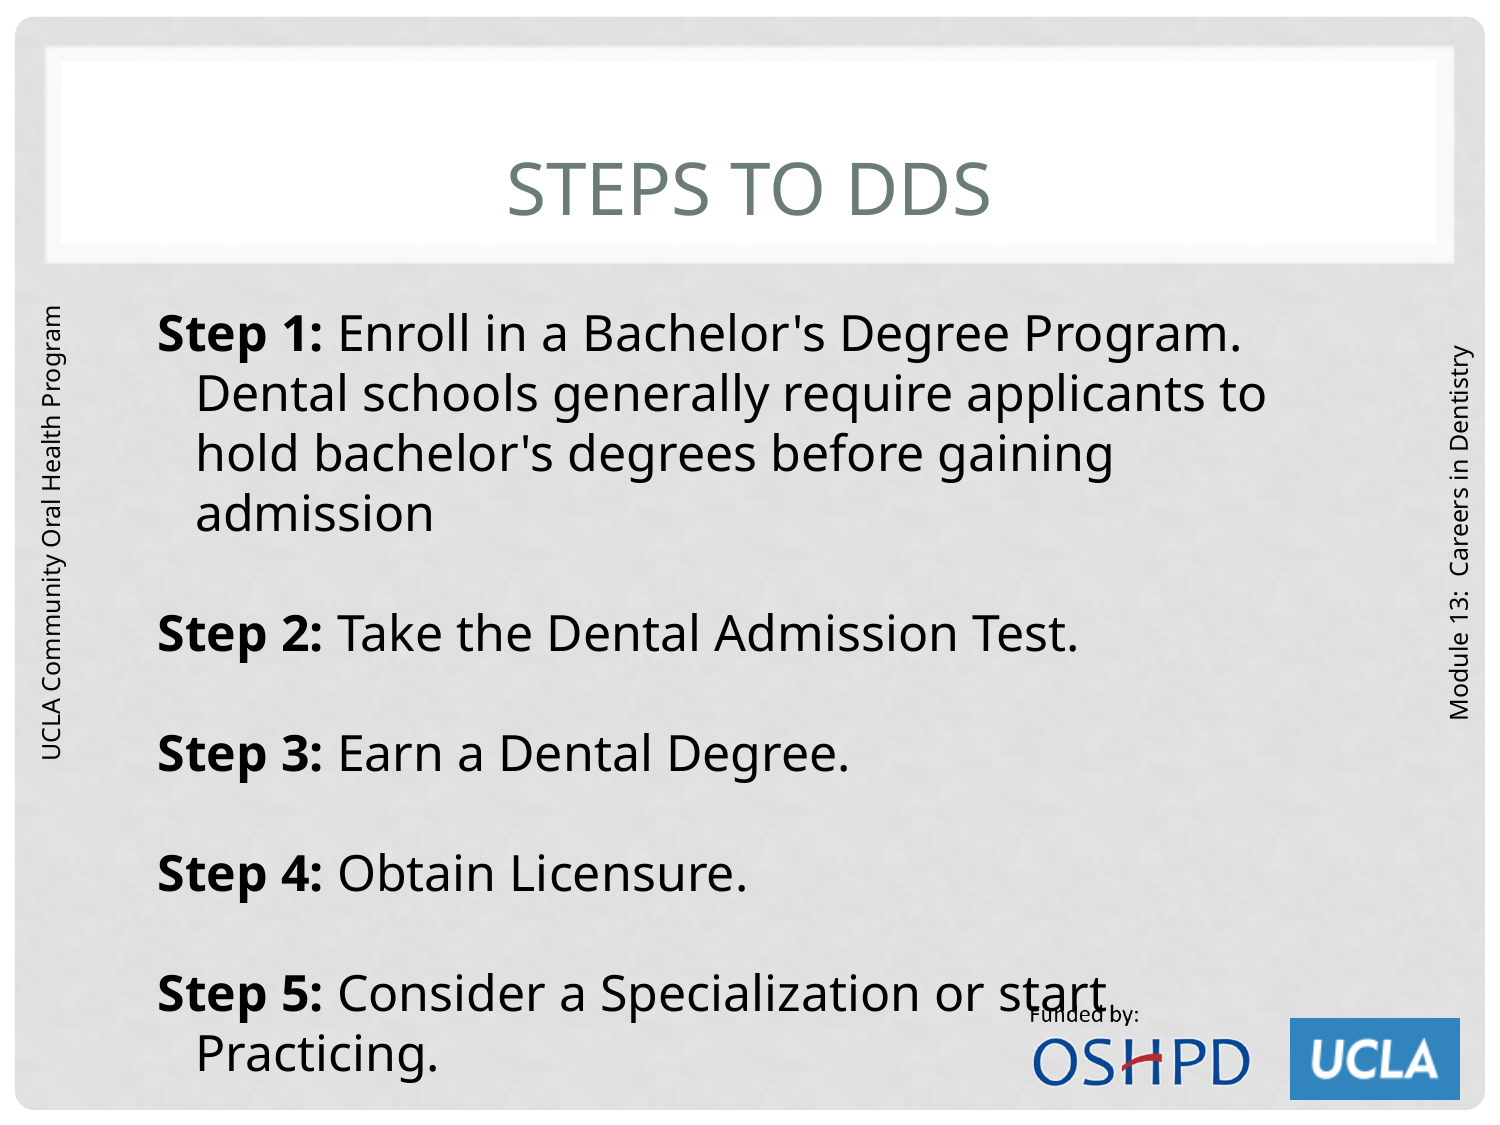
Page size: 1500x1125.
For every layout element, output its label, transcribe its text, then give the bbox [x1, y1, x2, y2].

title Steps to DDS [50, 127, 1435, 260]
text_box Module 13: Careers in Dentistry [1435, 71, 1481, 997]
picture [1024, 996, 1260, 1101]
text_box UCLA Community Oral Health Program [27, 146, 73, 922]
list Step 1: Enroll in a Bachelor's Degree Program. Dental schools generally require applicants to hold bachelor's degrees before gaining admission Step 2: Take the Dental Admission Test. Step 3: Earn a Dental Degree. Step 4: Obtain Licensure. Step 5: Consider a Specialization or start Practicing. [124, 286, 1376, 835]
picture [1290, 1018, 1460, 1101]
